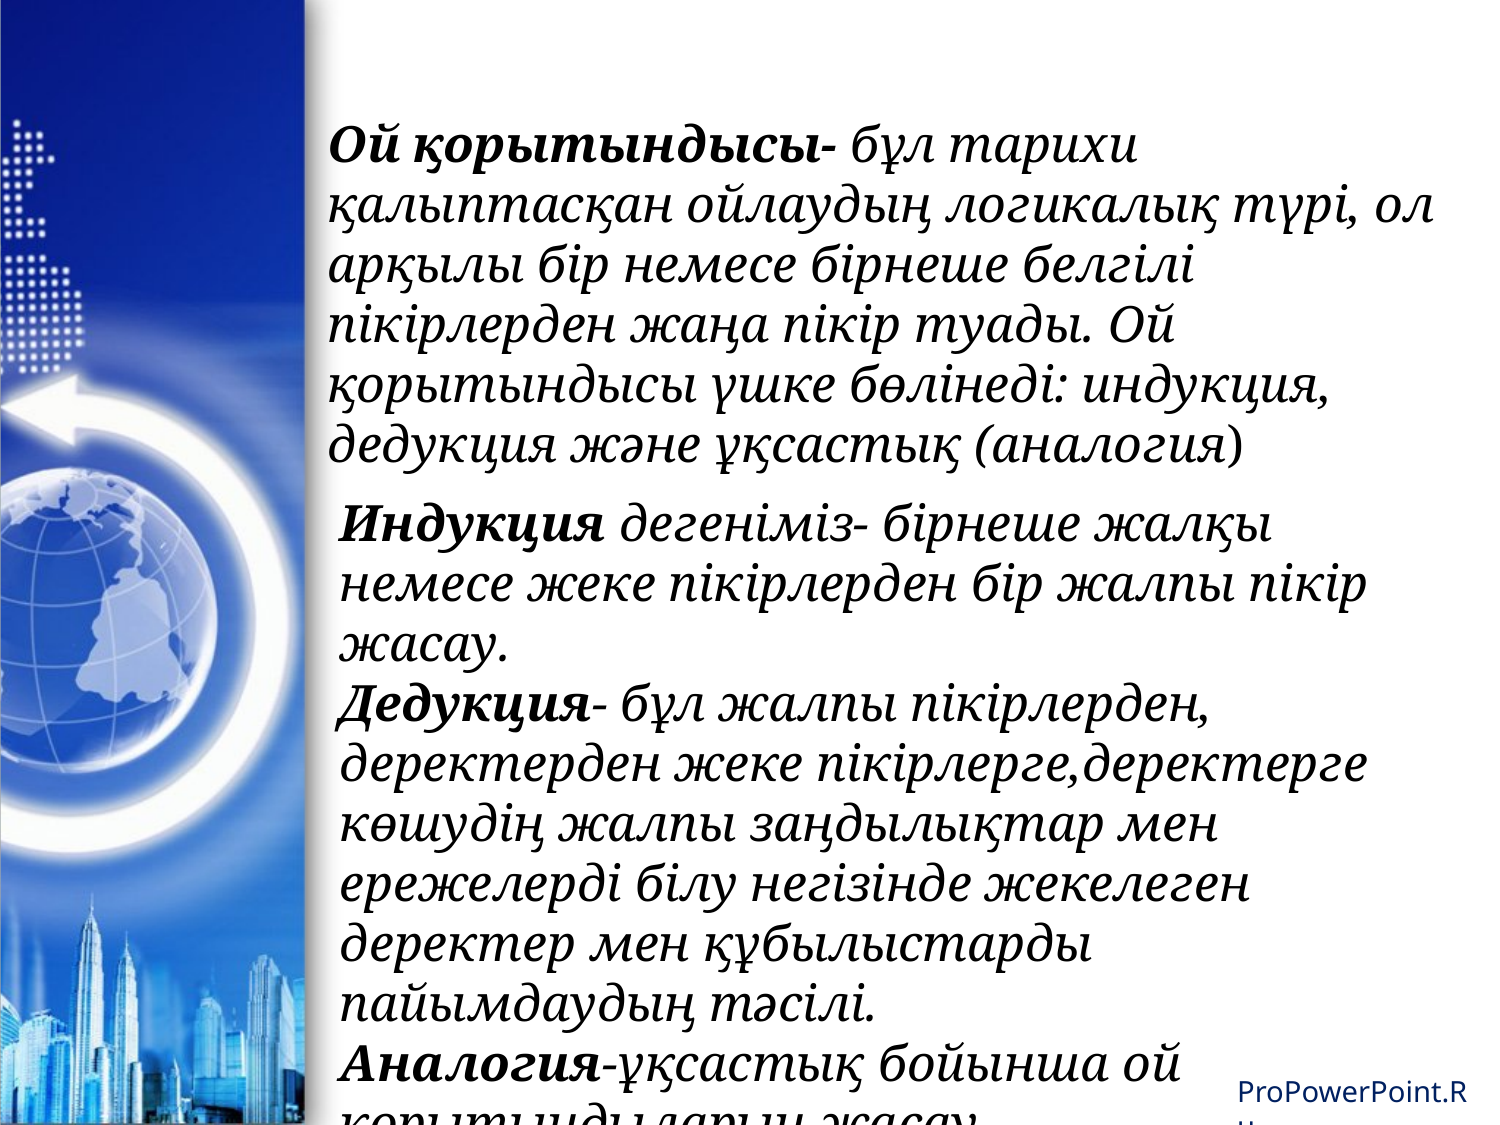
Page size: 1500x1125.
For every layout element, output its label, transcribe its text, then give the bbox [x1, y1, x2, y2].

picture [1454, 1083, 1462, 1091]
picture [0, 0, 1500, 1125]
text_box Ой қорытындысы- бұл тарихи қалыптасқан ойлаудың логикалық түрі, ол арқылы бір немесе бірнеше белгілі пікірлерден жаңа пікір туады. Ой қорытындысы үшке бөлінеді: индукция, дедукция және ұқсастық (аналогия) [312, 105, 1465, 481]
text_box Индукция дегеніміз- бірнеше жалқы немесе жеке пікірлерден бір жалпы пікір жасау. Дедукция- бұл жалпы пікірлерден, деректерден жеке пікірлерге,деректерге көшудің жалпы заңдылықтар мен ережелерді білу негізінде жекелеген деректер мен құбылыстарды пайымдаудың тәсілі. Аналогия-ұқсастық бойынша ой қорытындыларын жасау [325, 484, 1454, 1125]
